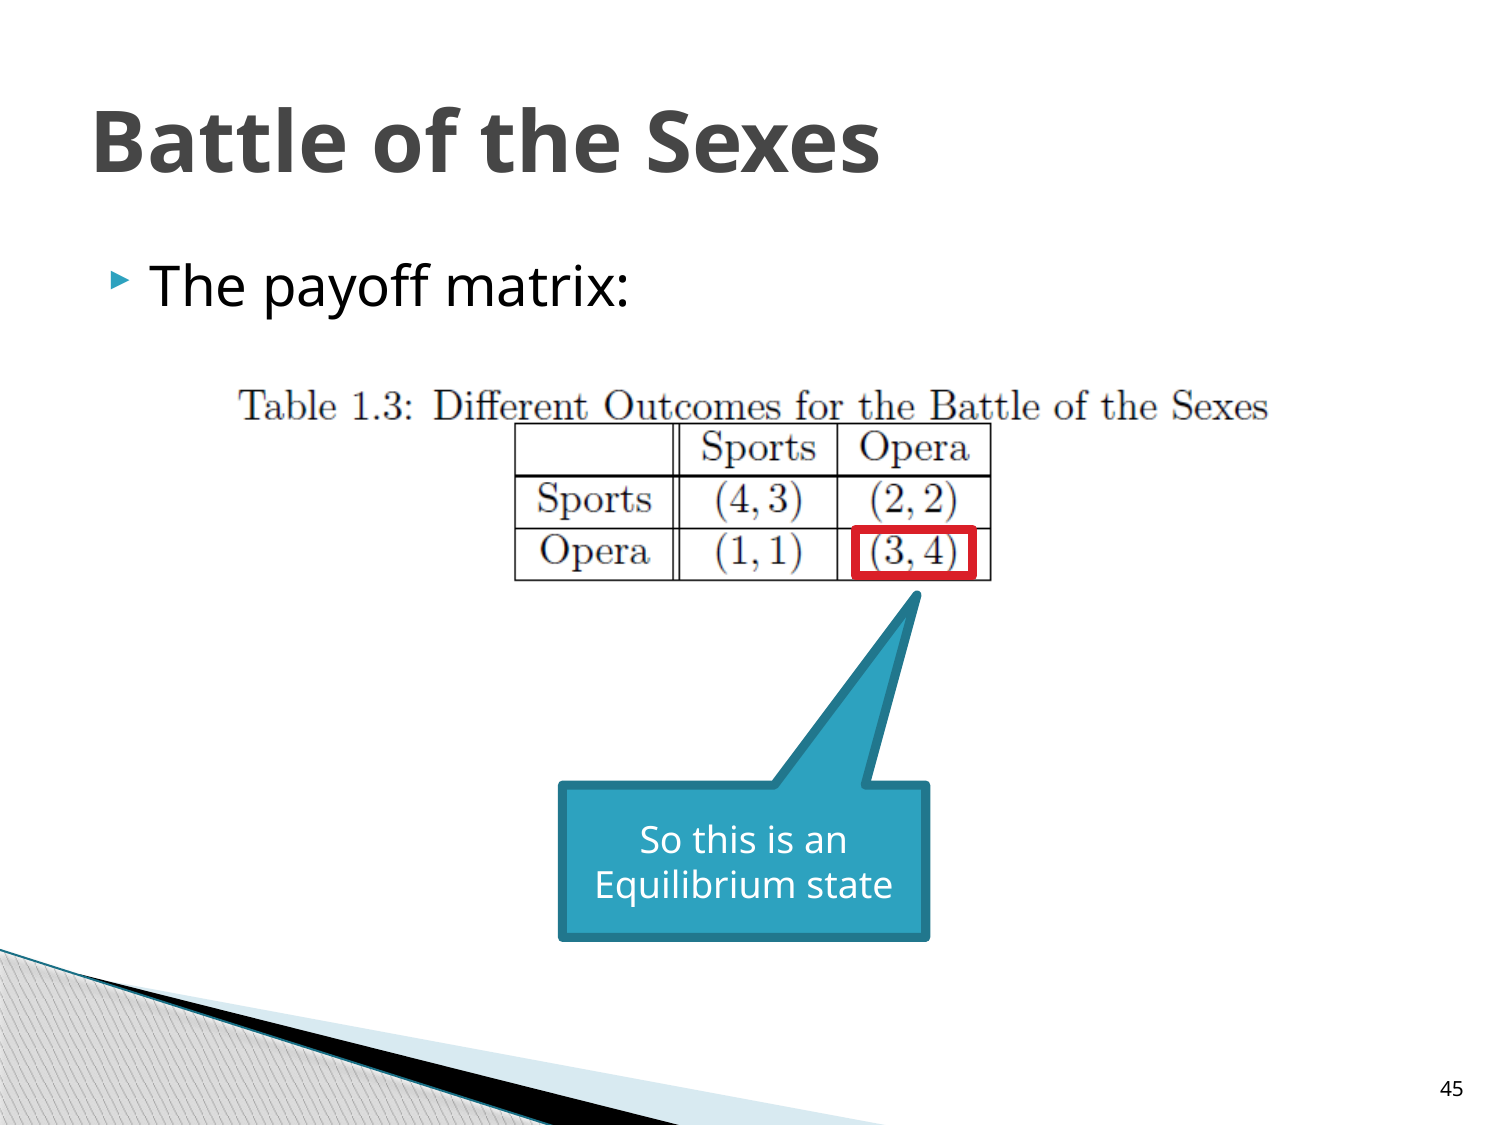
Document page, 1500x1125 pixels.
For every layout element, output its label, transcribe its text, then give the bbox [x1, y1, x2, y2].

list The payoff matrix: [75, 243, 1425, 986]
text_box So this is an Equilibrium state [557, 598, 931, 942]
picture [222, 376, 1278, 587]
title Battle of the Sexes [75, 45, 1425, 233]
slide_number 45 [1418, 1051, 1479, 1112]
